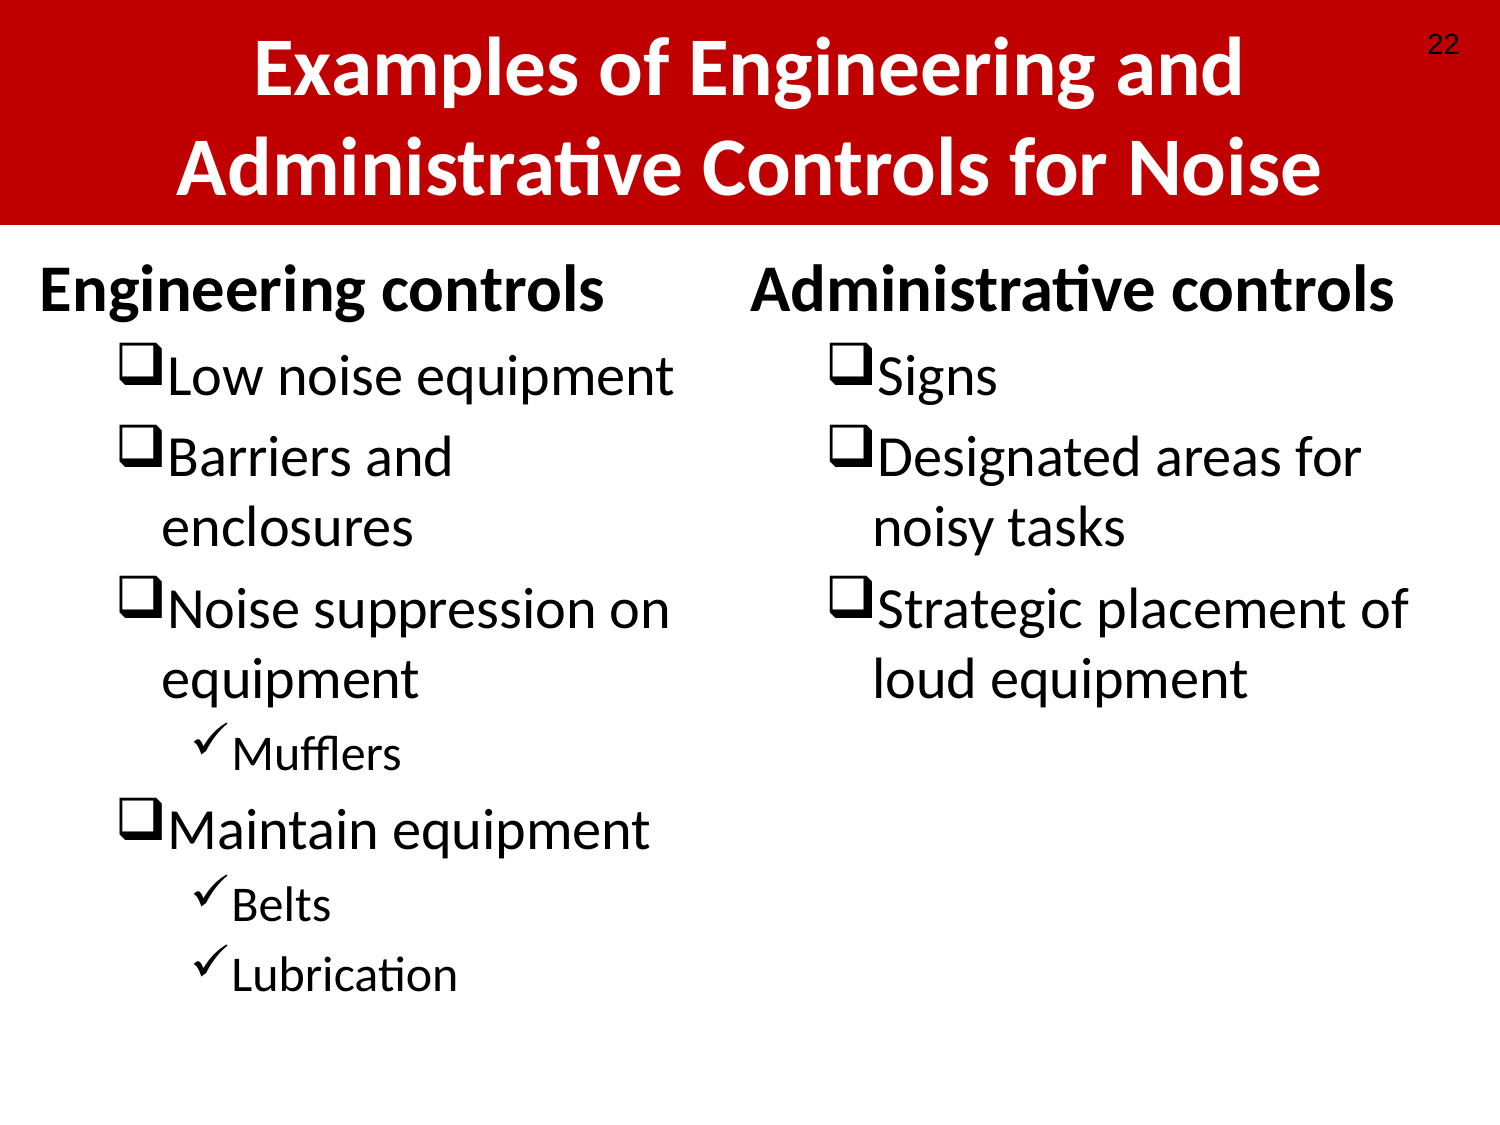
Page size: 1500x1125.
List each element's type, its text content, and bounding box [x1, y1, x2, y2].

list Administrative controls Signs Designated areas for noisy tasks Strategic placement of loud equipment [735, 237, 1498, 1005]
title Examples of Engineering and Administrative Controls for Noise [0, 0, 1500, 225]
text_box 22 [1125, 12, 1475, 73]
list Engineering controls Low noise equipment Barriers and enclosures Noise suppression on equipment Mufflers Maintain equipment Belts Lubrication [24, 237, 725, 1050]
